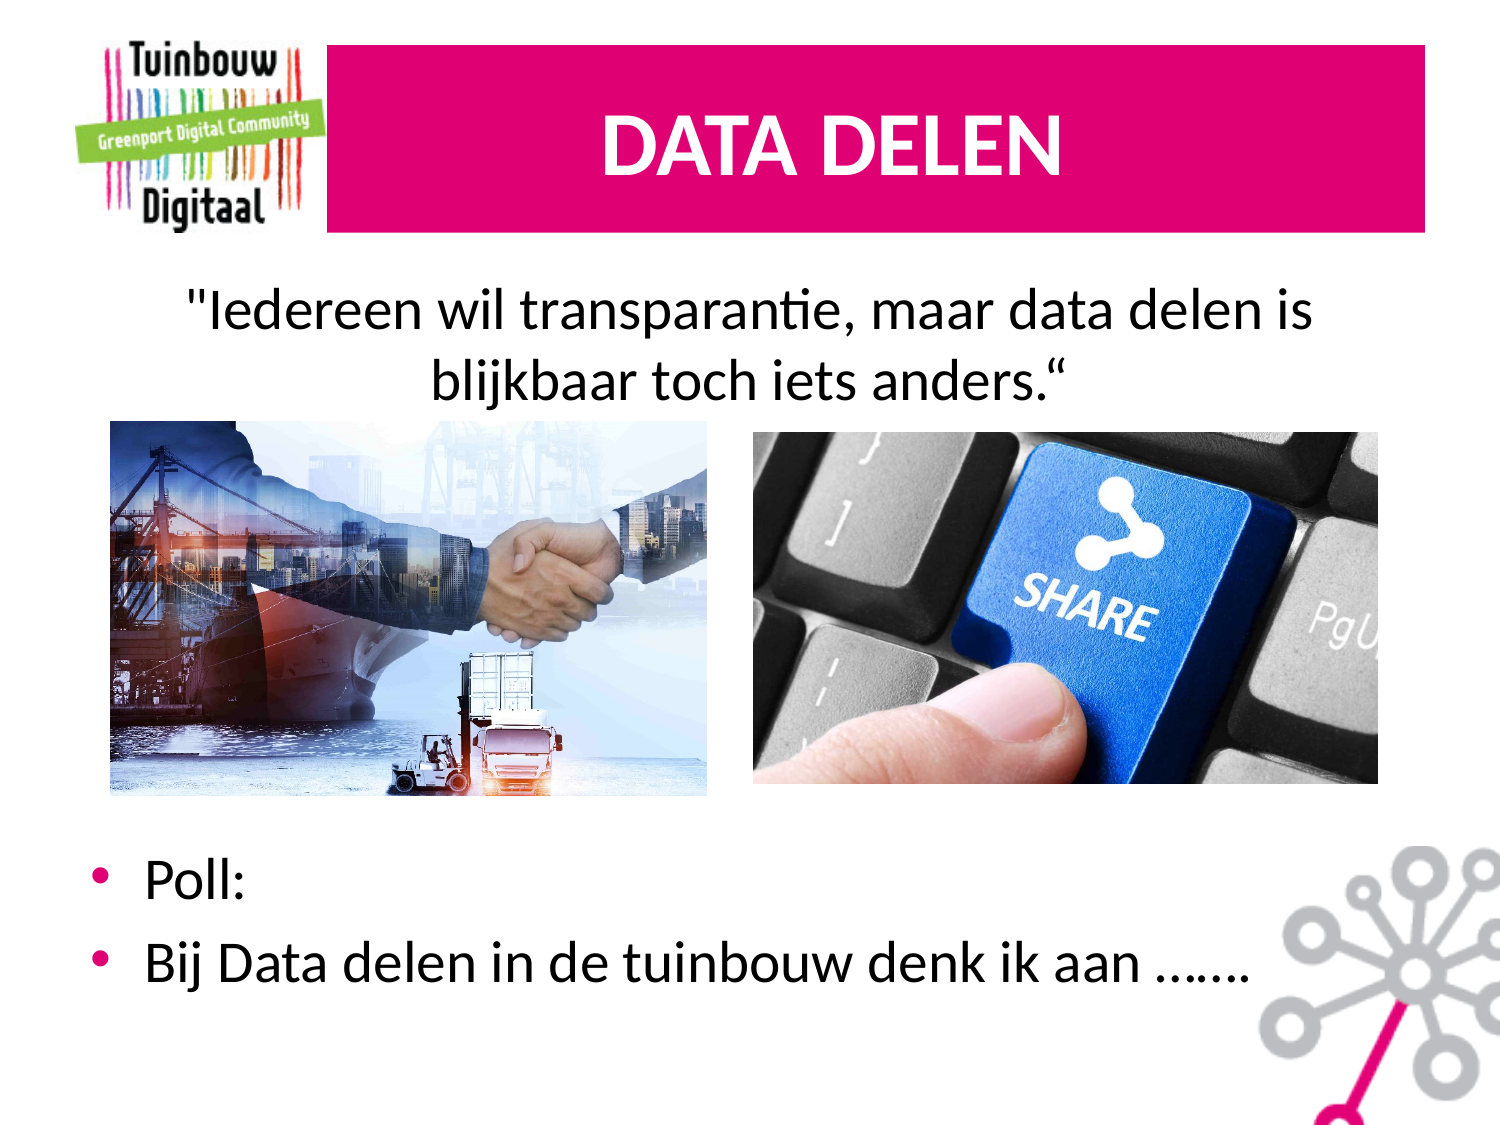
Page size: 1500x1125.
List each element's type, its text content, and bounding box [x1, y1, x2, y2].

picture [74, 40, 328, 233]
picture [109, 421, 707, 796]
picture [752, 432, 1379, 785]
title DATA DELEN [331, 45, 1425, 233]
picture [1232, 846, 1500, 1125]
list "Iedereen wil transparantie, maar data delen is blijkbaar toch iets anders.“ Poll: Bij Data delen in de tuinbouw denk ik aan ……. [75, 262, 1425, 1005]
